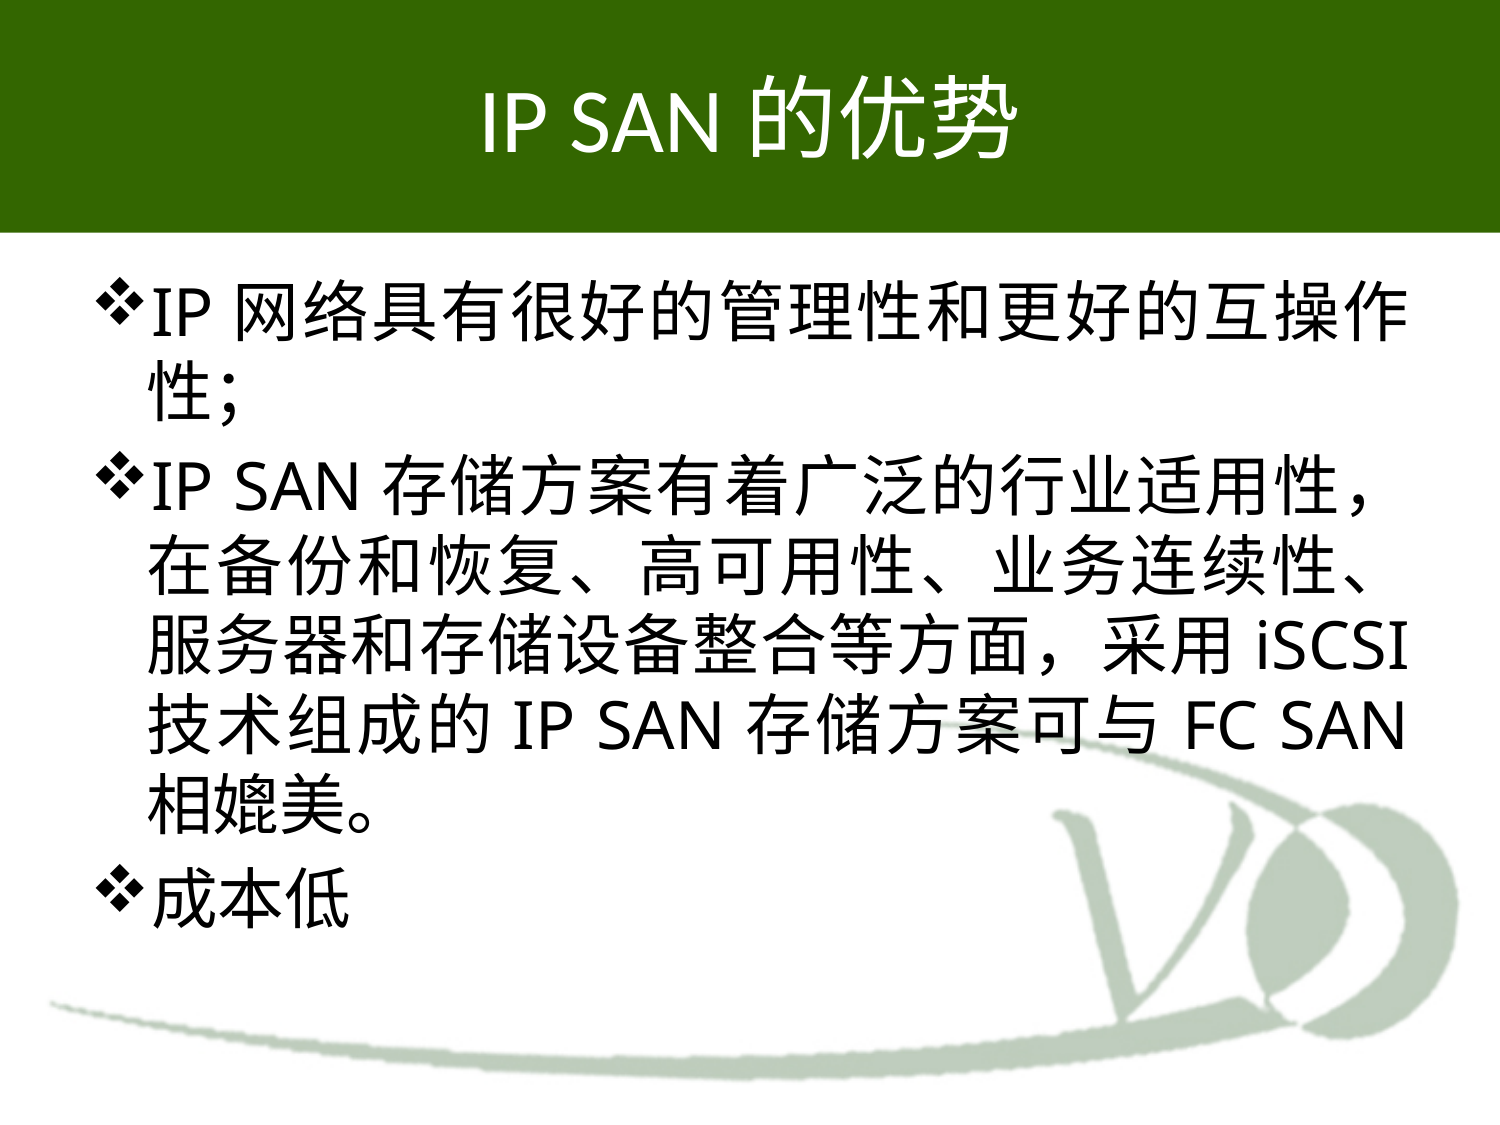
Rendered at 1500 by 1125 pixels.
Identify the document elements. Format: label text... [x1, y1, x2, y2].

picture [0, 578, 1500, 1125]
list IP网络具有很好的管理性和更好的互操作性； IP SAN存储方案有着广泛的行业适用性，在备份和恢复、高可用性、业务连续性、服务器和存储设备整合等方面，采用iSCSI 技术组成的IP SAN存储方案可与FC SAN 相媲美。 成本低 [74, 262, 1426, 1006]
title IP SAN的优势 [0, 0, 1500, 233]
